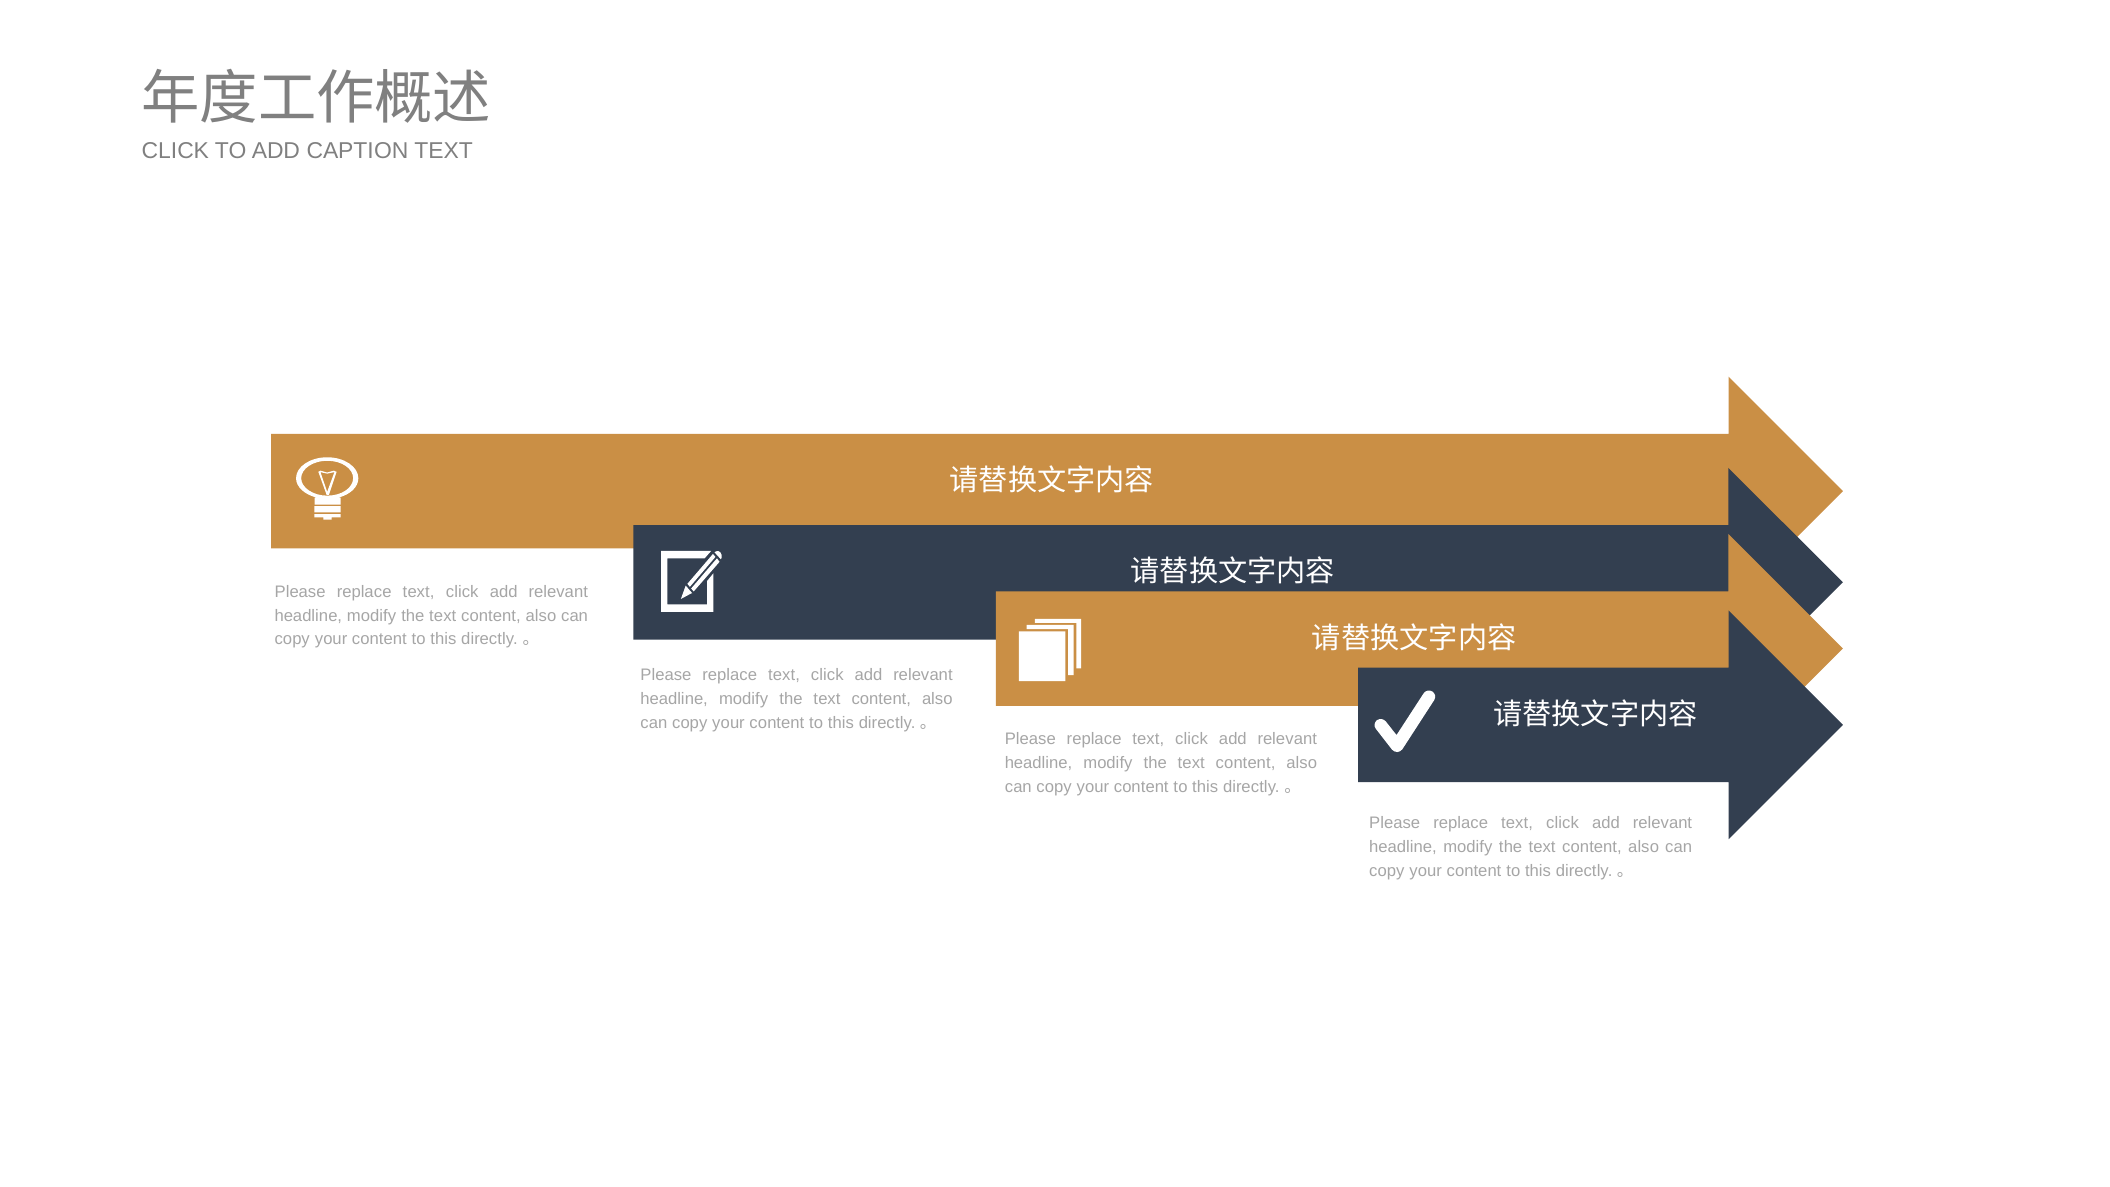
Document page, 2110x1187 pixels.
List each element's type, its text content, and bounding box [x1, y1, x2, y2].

text_box Please replace text, click add relevant headline, modify the text content, also can copy your content to this directly.。 [624, 652, 969, 740]
text_box 请替换文字内容 [994, 531, 1845, 707]
text_box [1374, 690, 1436, 753]
text_box 请替换文字内容 [632, 465, 1845, 641]
text_box Please replace text, click add relevant headline, modify the text content, also can copy your content to this directly.。 [258, 568, 605, 657]
text_box Please replace text, click add relevant headline, modify the text content, also can copy your content to this directly.。 [1353, 800, 1709, 888]
text_box 请替换文字内容 [270, 374, 1845, 550]
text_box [1019, 618, 1082, 682]
text_box 请替换文字内容 [1357, 607, 1845, 842]
text_box Please replace text, click add relevant headline, modify the text content, also can copy your content to this directly.。 [989, 716, 1334, 804]
text_box CLICK TO ADD CAPTION TEXT [141, 135, 521, 163]
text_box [661, 549, 724, 612]
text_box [296, 457, 359, 520]
text_box 年度工作概述 [141, 60, 521, 131]
